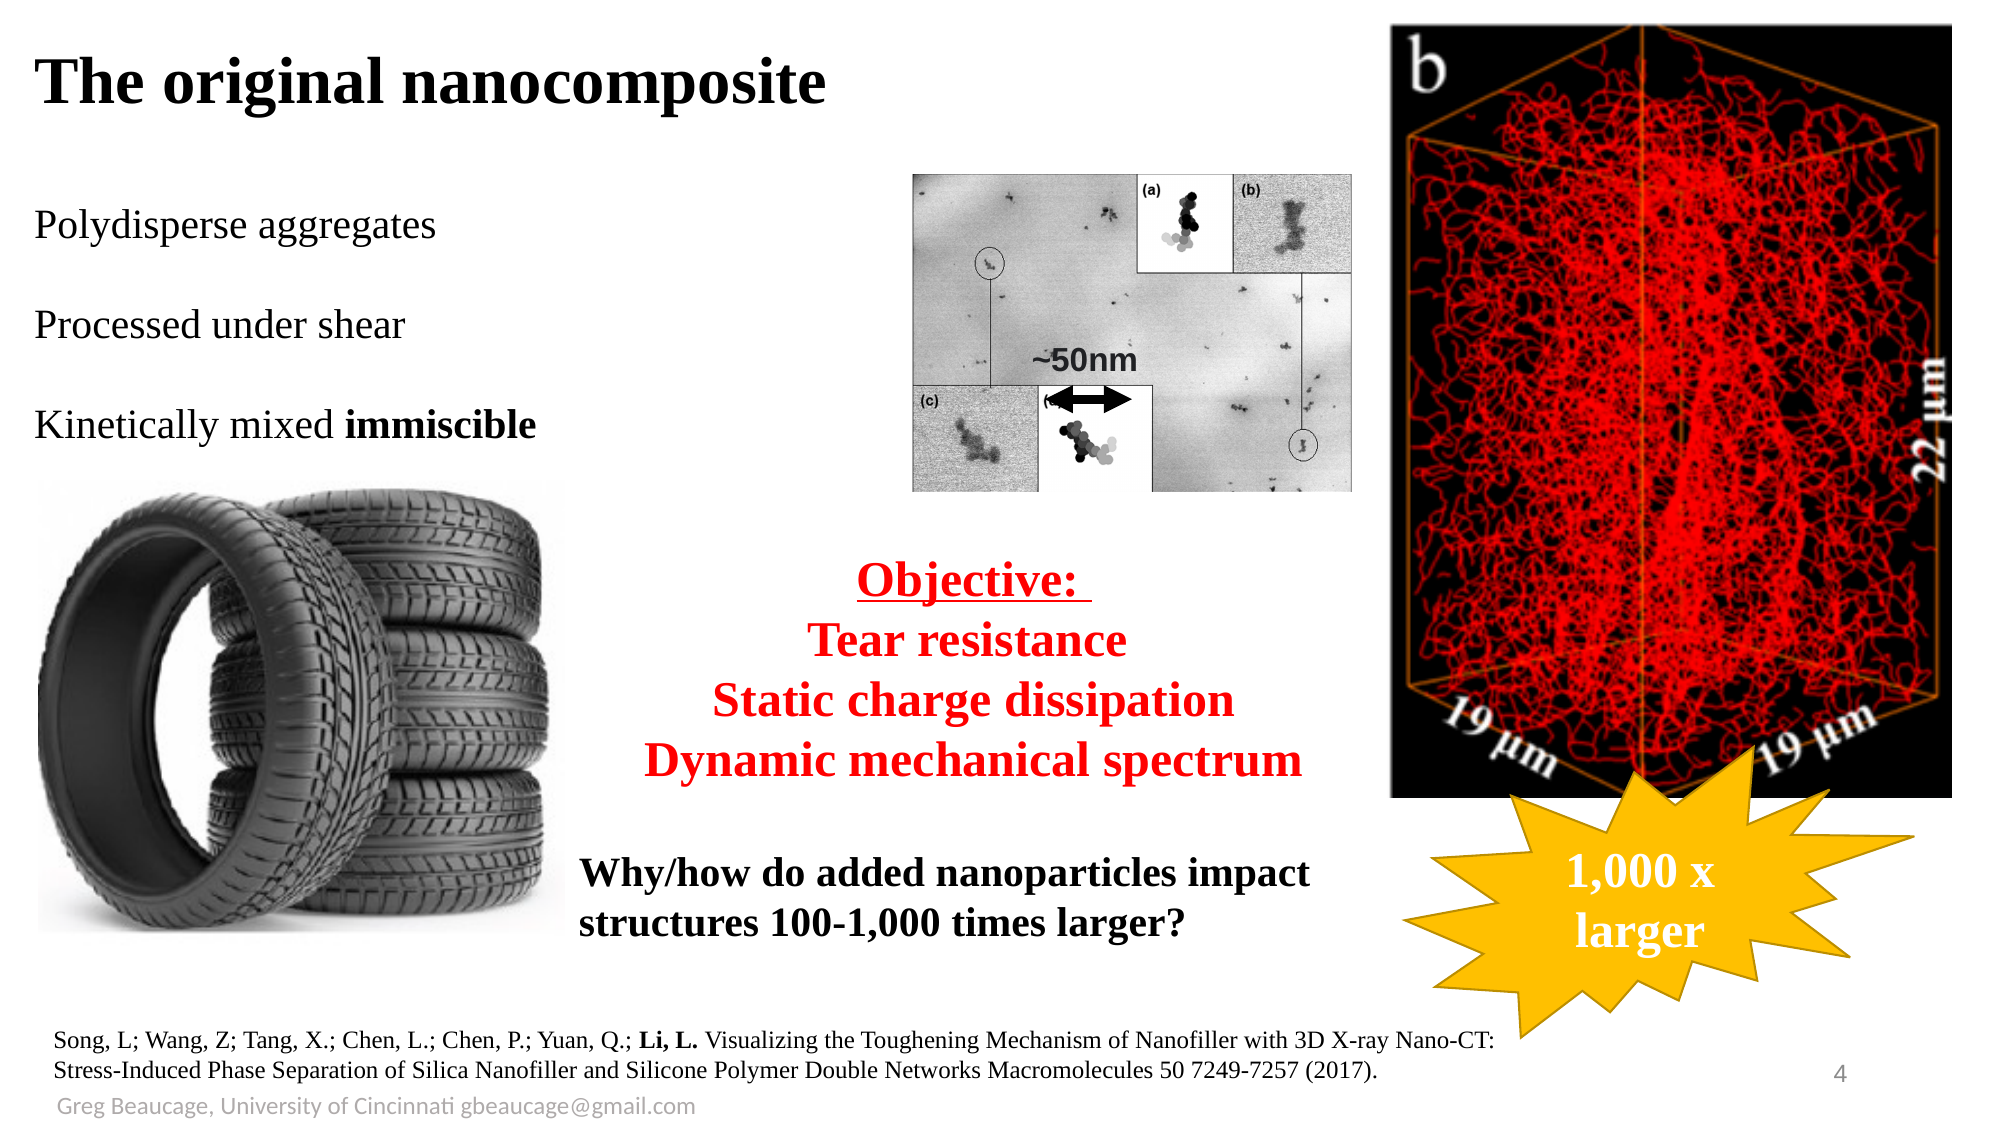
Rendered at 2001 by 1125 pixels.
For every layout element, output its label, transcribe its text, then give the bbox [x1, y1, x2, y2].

text_box Song, L; Wang, Z; Tang, X.; Chen, L.; Chen, P.; Yuan, Q.; Li, L. Visualizing the Toughening Mechanism of Nanofiller with 3D X-ray Nano-CT: Stress-Induced Phase Separation of Silica Nanofiller and Silicone Polymer Double Networks Macromolecules 50 7249-7257 (2017). [38, 1015, 1513, 1091]
slide_number 4 [1412, 1042, 1863, 1103]
picture [38, 466, 565, 954]
text_box Greg Beaucage, University of Cincinnati gbeaucage@gmail.com [42, 1082, 713, 1125]
text_box The original nanocomposite Polydisperse aggregates Processed under shear Kinetically mixed immiscible [19, 29, 1384, 655]
picture [1384, 22, 1952, 798]
text_box Objective: Tear resistance Static charge dissipation Dynamic mechanical spectrum [565, 539, 1384, 794]
text_box 1,000 x larger [1423, 798, 1915, 1040]
text_box Why/how do added nanoparticles impact structures 100-1,000 times larger? [565, 836, 1423, 952]
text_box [912, 174, 1352, 493]
